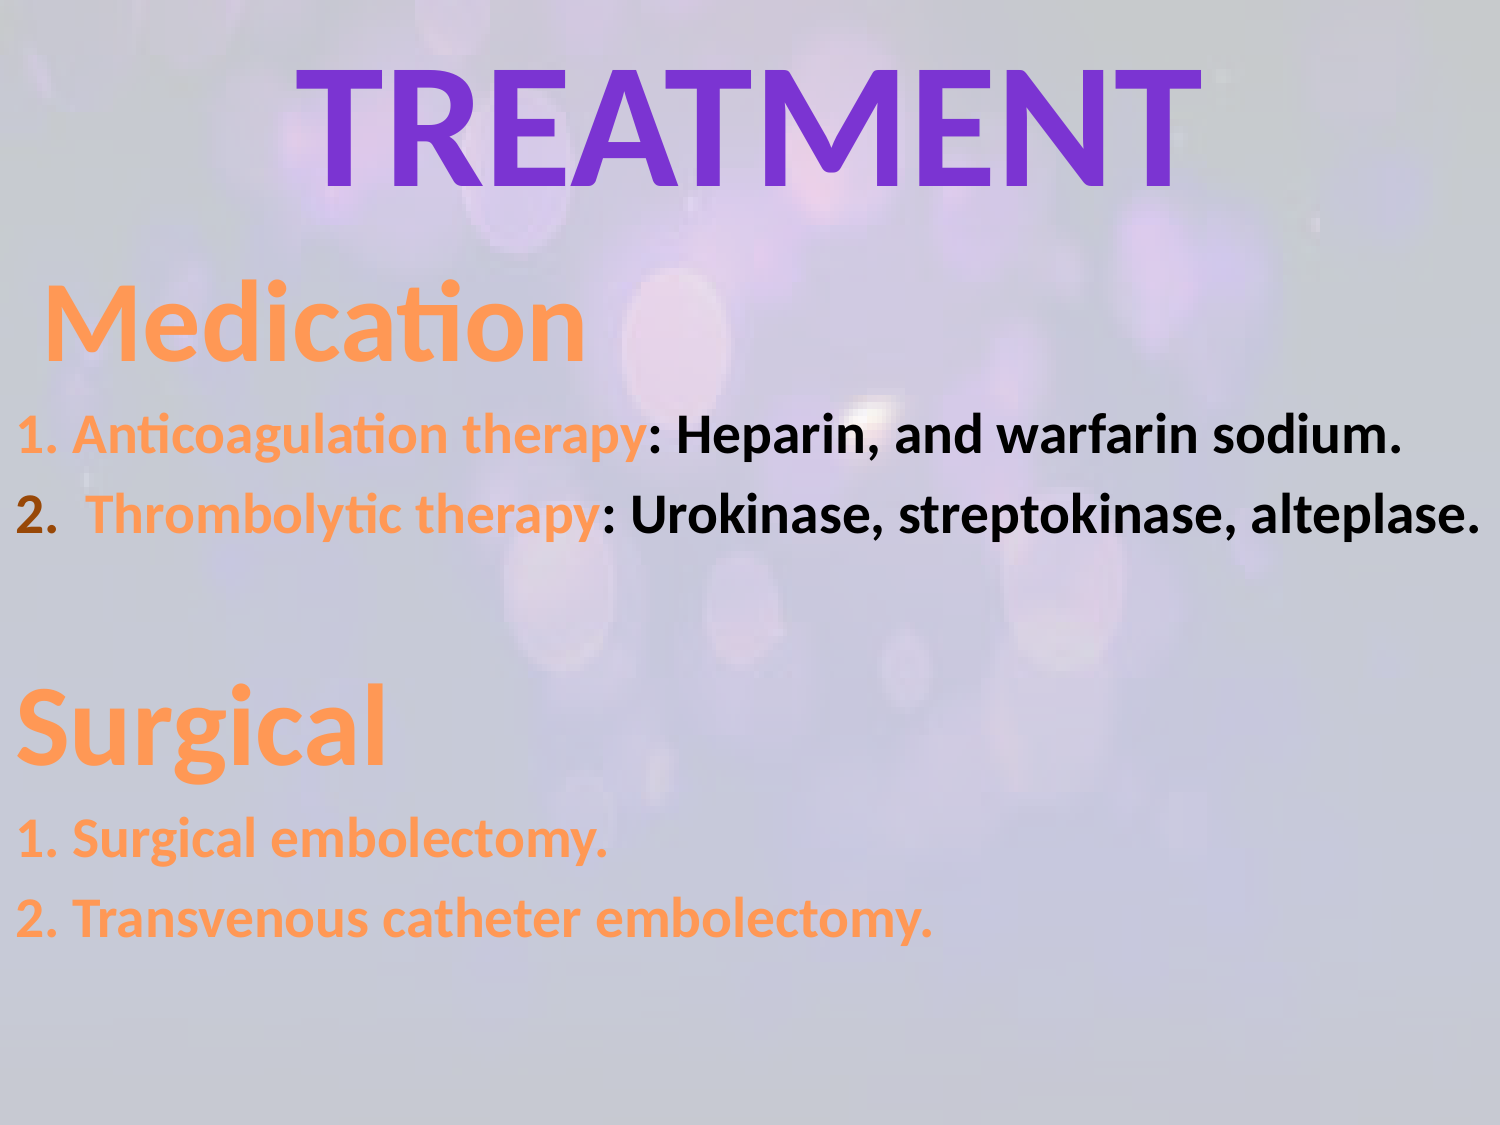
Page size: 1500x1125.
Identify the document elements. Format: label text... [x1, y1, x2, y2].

list Treatment Medication 1. Anticoagulation therapy: Heparin, and warfarin sodium. 2. Thrombolytic therapy: Urokinase, streptokinase, alteplase. Surgical 1. Surgical embolectomy. 2. Transvenous catheter embolectomy. [0, 0, 1500, 1125]
